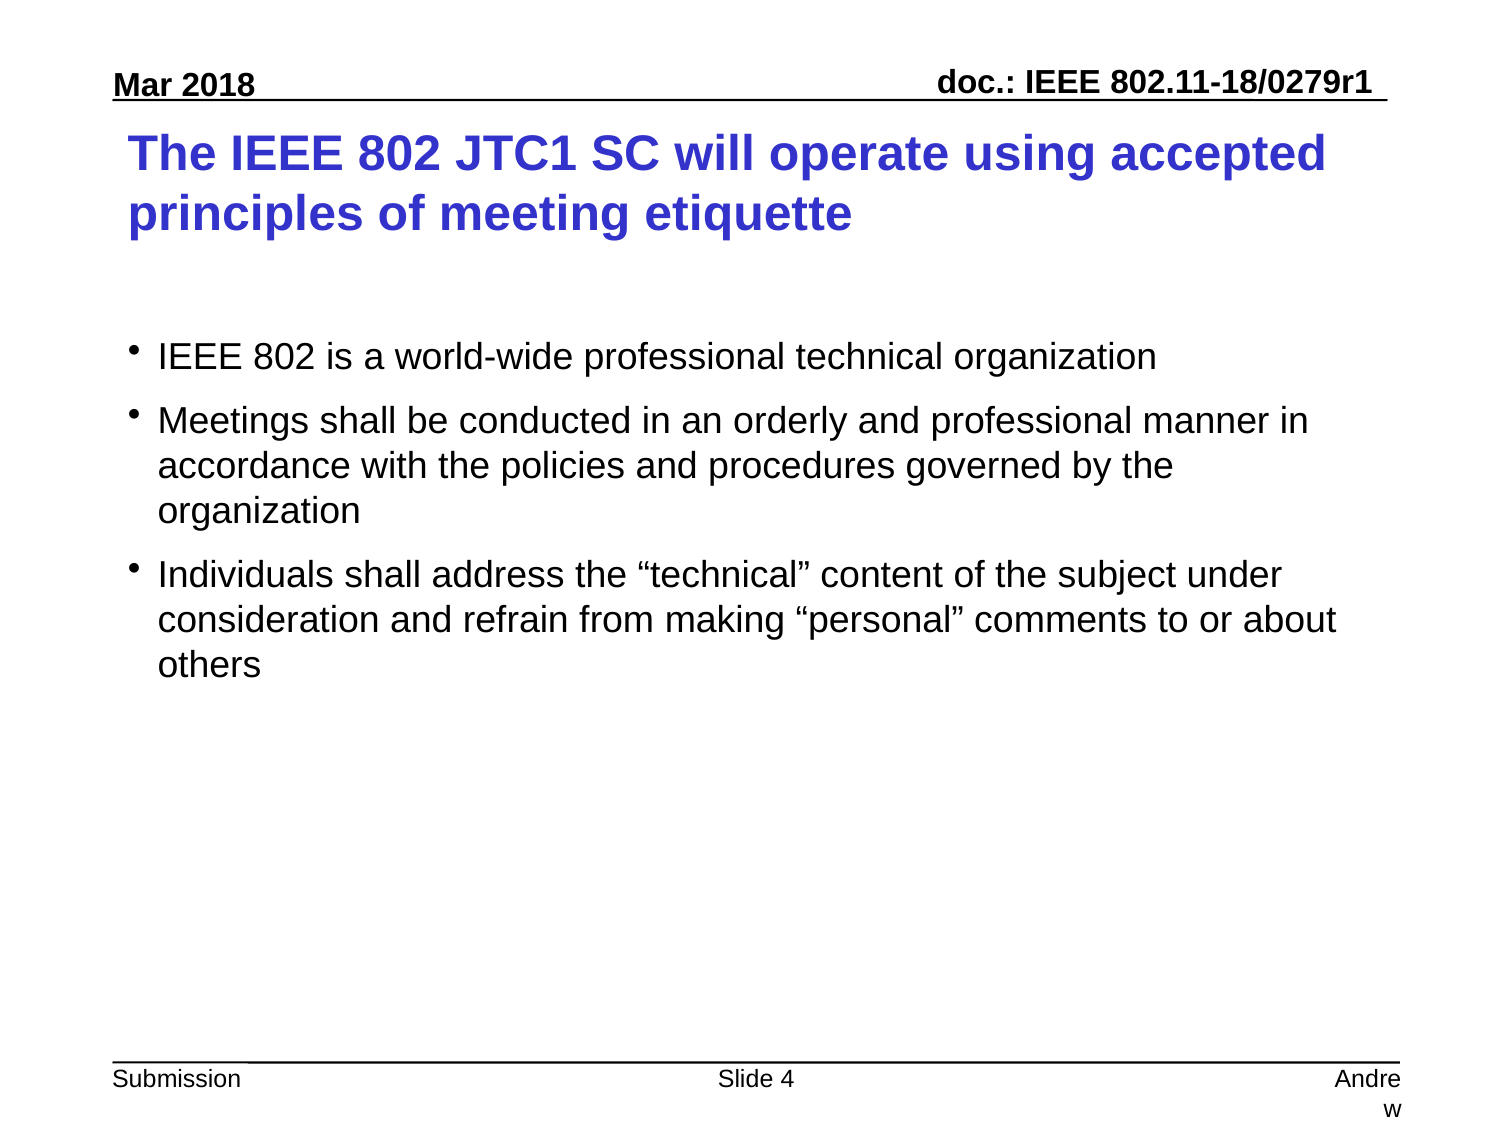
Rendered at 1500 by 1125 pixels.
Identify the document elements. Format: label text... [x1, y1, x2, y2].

list IEEE 802 is a world-wide professional technical organization Meetings shall be conducted in an orderly and professional manner in accordance with the policies and procedures governed by the organization Individuals shall address the “technical” content of the subject under consideration and refrain from making “personal” comments to or about others [112, 324, 1388, 1000]
title The IEEE 802 JTC1 SC will operate using accepted principles of meeting etiquette [112, 112, 1388, 288]
footer Andrew Myles, Cisco [1320, 1061, 1402, 1093]
slide_number Slide 4 [709, 1061, 803, 1093]
